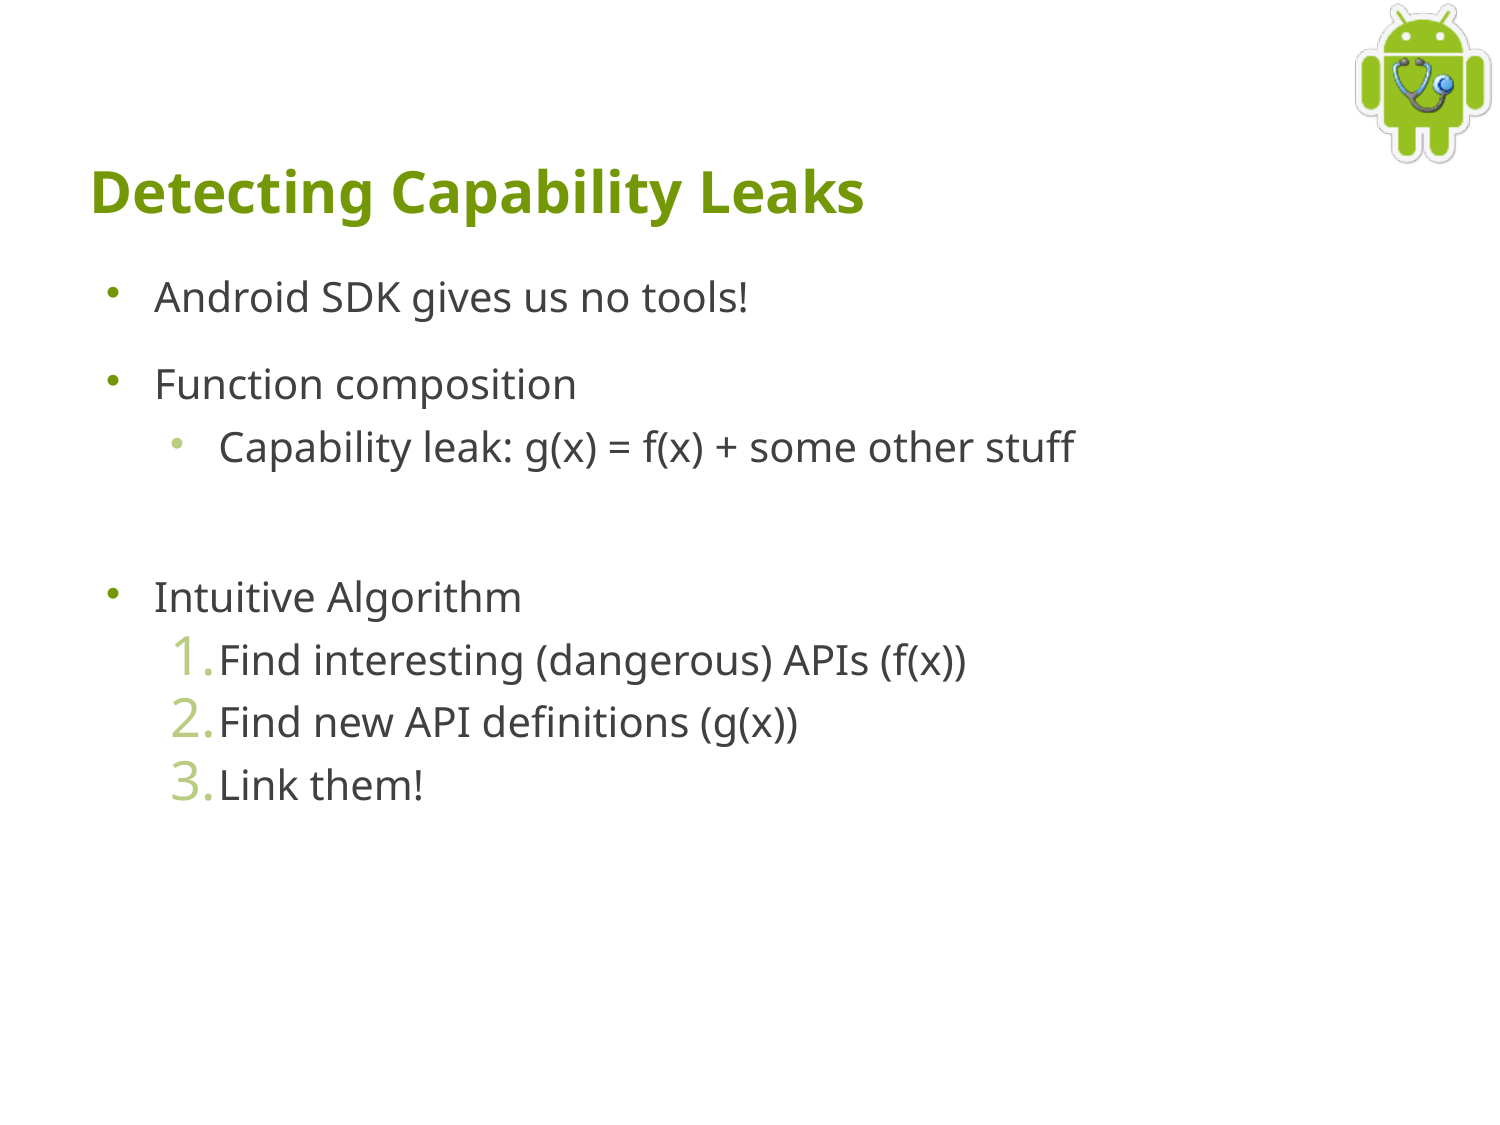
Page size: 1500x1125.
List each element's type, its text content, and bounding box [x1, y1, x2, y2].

list Android SDK gives us no tools! Function composition Capability leak: g(x) = f(x) + some other stuff Intuitive Algorithm Find interesting (dangerous) APIs (f(x)) Find new API definitions (g(x)) Link them! [74, 263, 1425, 1006]
title Detecting Capability Leaks [74, 44, 1425, 233]
picture [1340, 2, 1500, 167]
